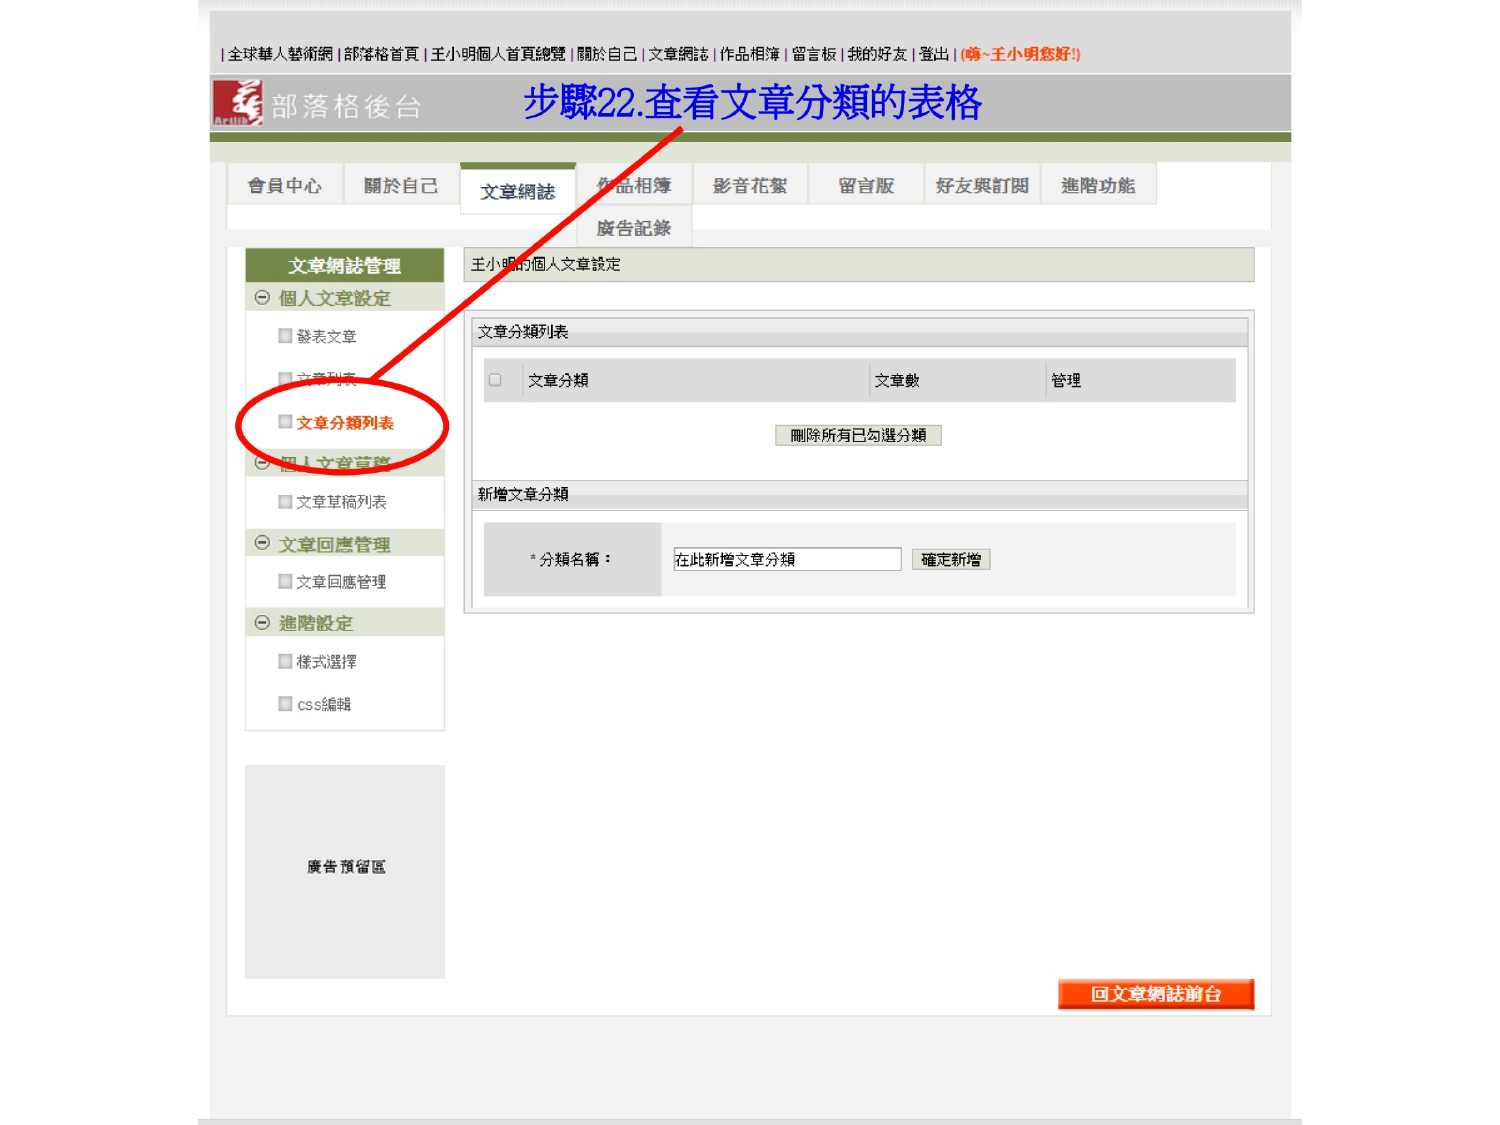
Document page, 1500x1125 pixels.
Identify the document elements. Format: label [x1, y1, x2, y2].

picture [198, 0, 1302, 1125]
